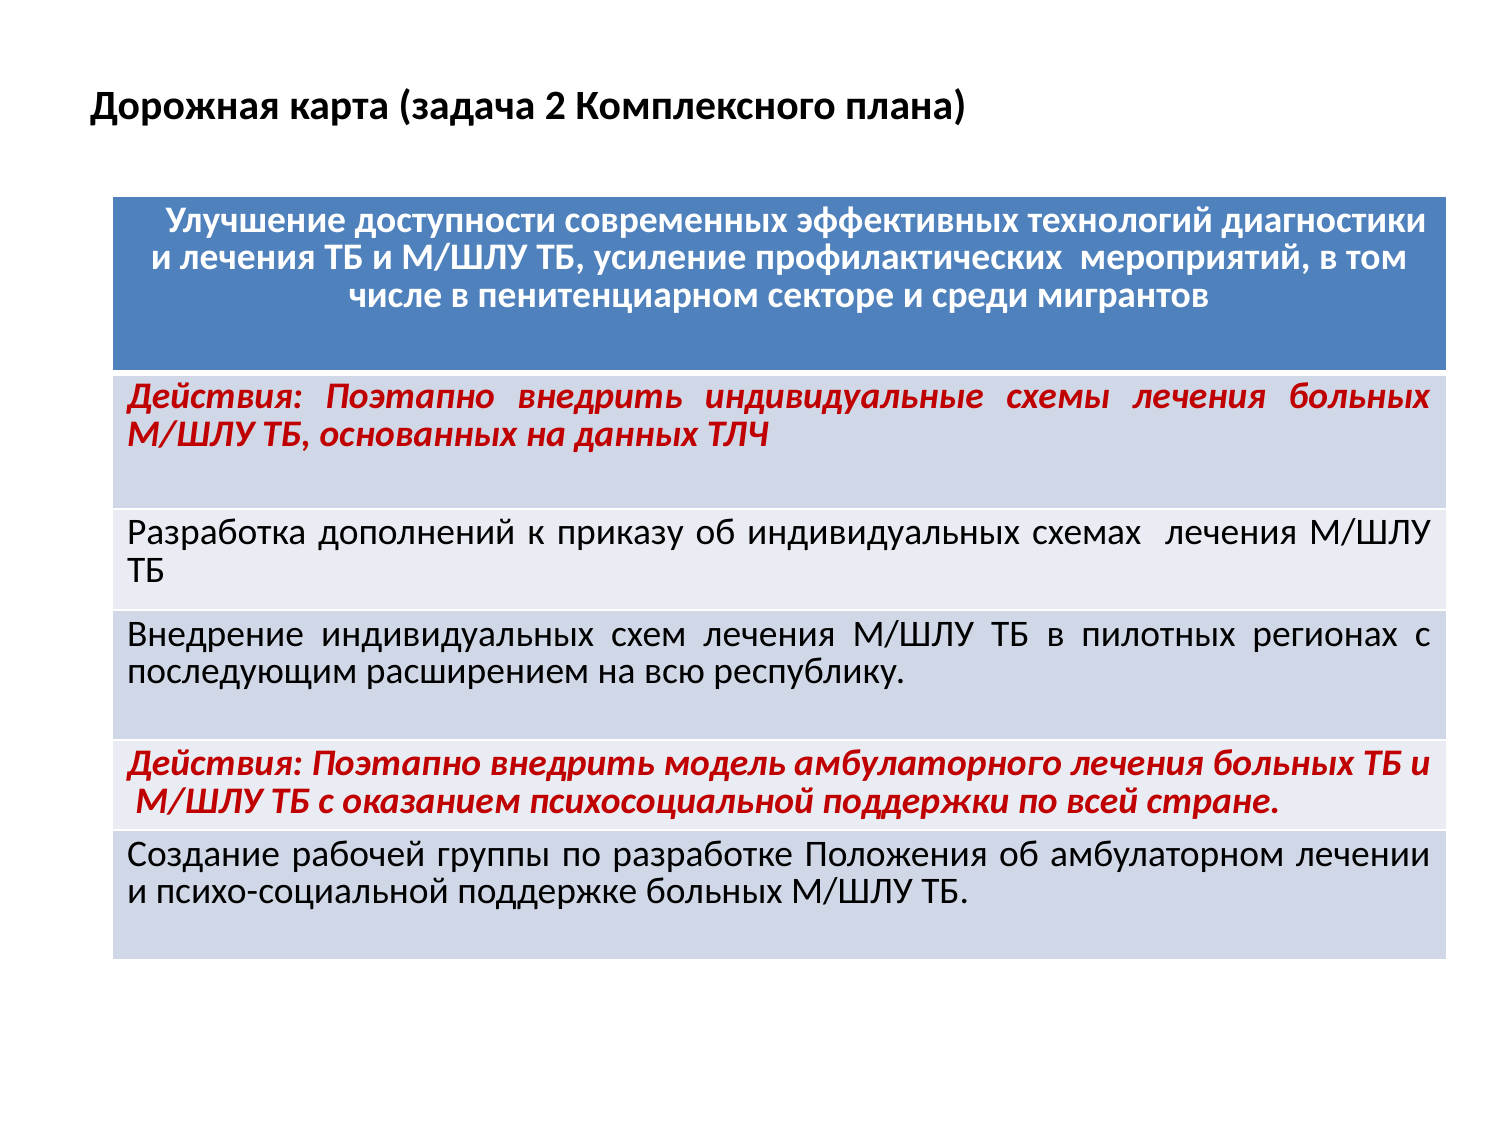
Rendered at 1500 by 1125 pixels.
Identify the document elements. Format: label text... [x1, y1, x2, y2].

table_cell Внедрение индивидуальных схем лечения М/ШЛУ ТБ в пилотных регионах с последующим расширением на всю республику. [113, 611, 1446, 739]
table_header Улучшение доступности современных эффективных технологий диагностики и лечения ТБ и М/ШЛУ ТБ, усиление профилактических мероприятий, в том числе в пенитенциарном секторе и среди мигрантов [113, 197, 1446, 370]
table_cell Разработка дополнений к приказу об индивидуальных схемах лечения М/ШЛУ ТБ [113, 510, 1446, 609]
table_cell Действия: Поэтапно внедрить модель амбулаторного лечения больных ТБ и М/ШЛУ ТБ с оказанием психосоциальной поддержки по всей стране. [113, 741, 1446, 829]
title Дорожная карта (задача 2 Комплексного плана) [75, 45, 1425, 161]
table_cell Действия: Поэтапно внедрить индивидуальные схемы лечения больных М/ШЛУ ТБ, основанных на данных ТЛЧ [113, 376, 1446, 508]
table_cell Создание рабочей группы по разработке Положения об амбулаторном лечении и психо-социальной поддержке больных М/ШЛУ ТБ. [113, 831, 1446, 959]
